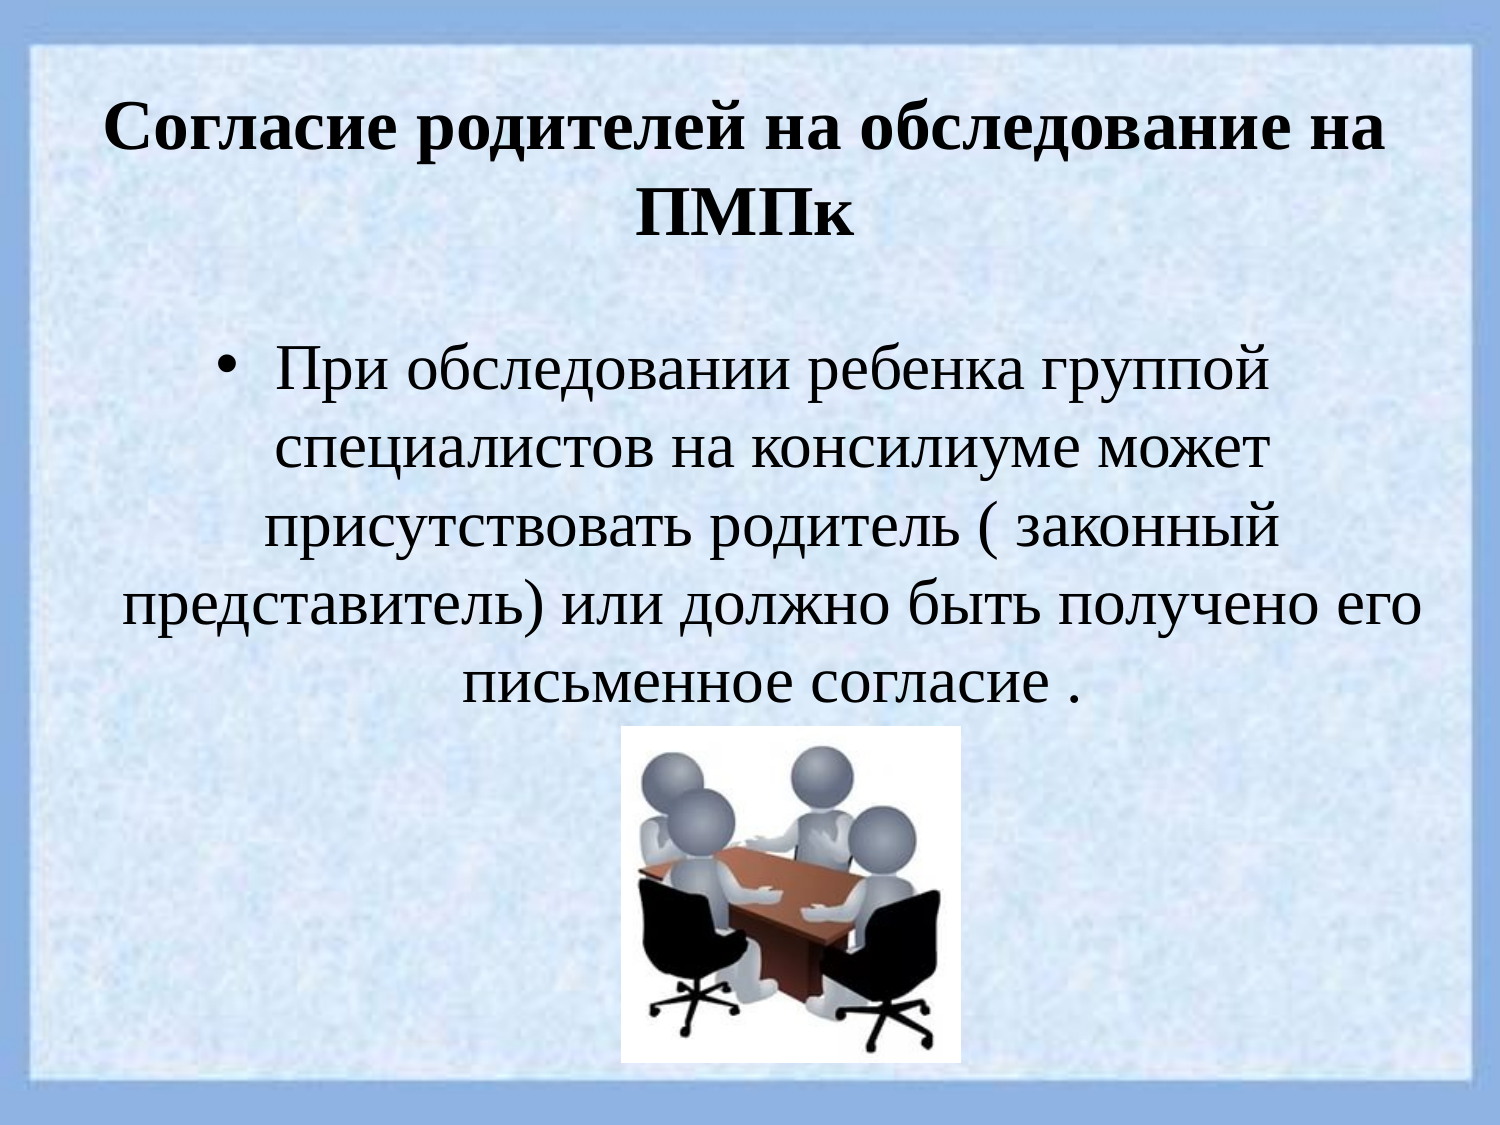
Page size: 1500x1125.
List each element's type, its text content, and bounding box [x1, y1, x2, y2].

picture [0, 0, 1500, 1125]
list При обследовании ребенка группой специалистов на консилиуме может присутствовать родитель ( законный представитель) или должно быть получено его письменное согласие . [46, 316, 1444, 727]
title Согласие родителей на обследование на ПМПк [70, 70, 1421, 258]
